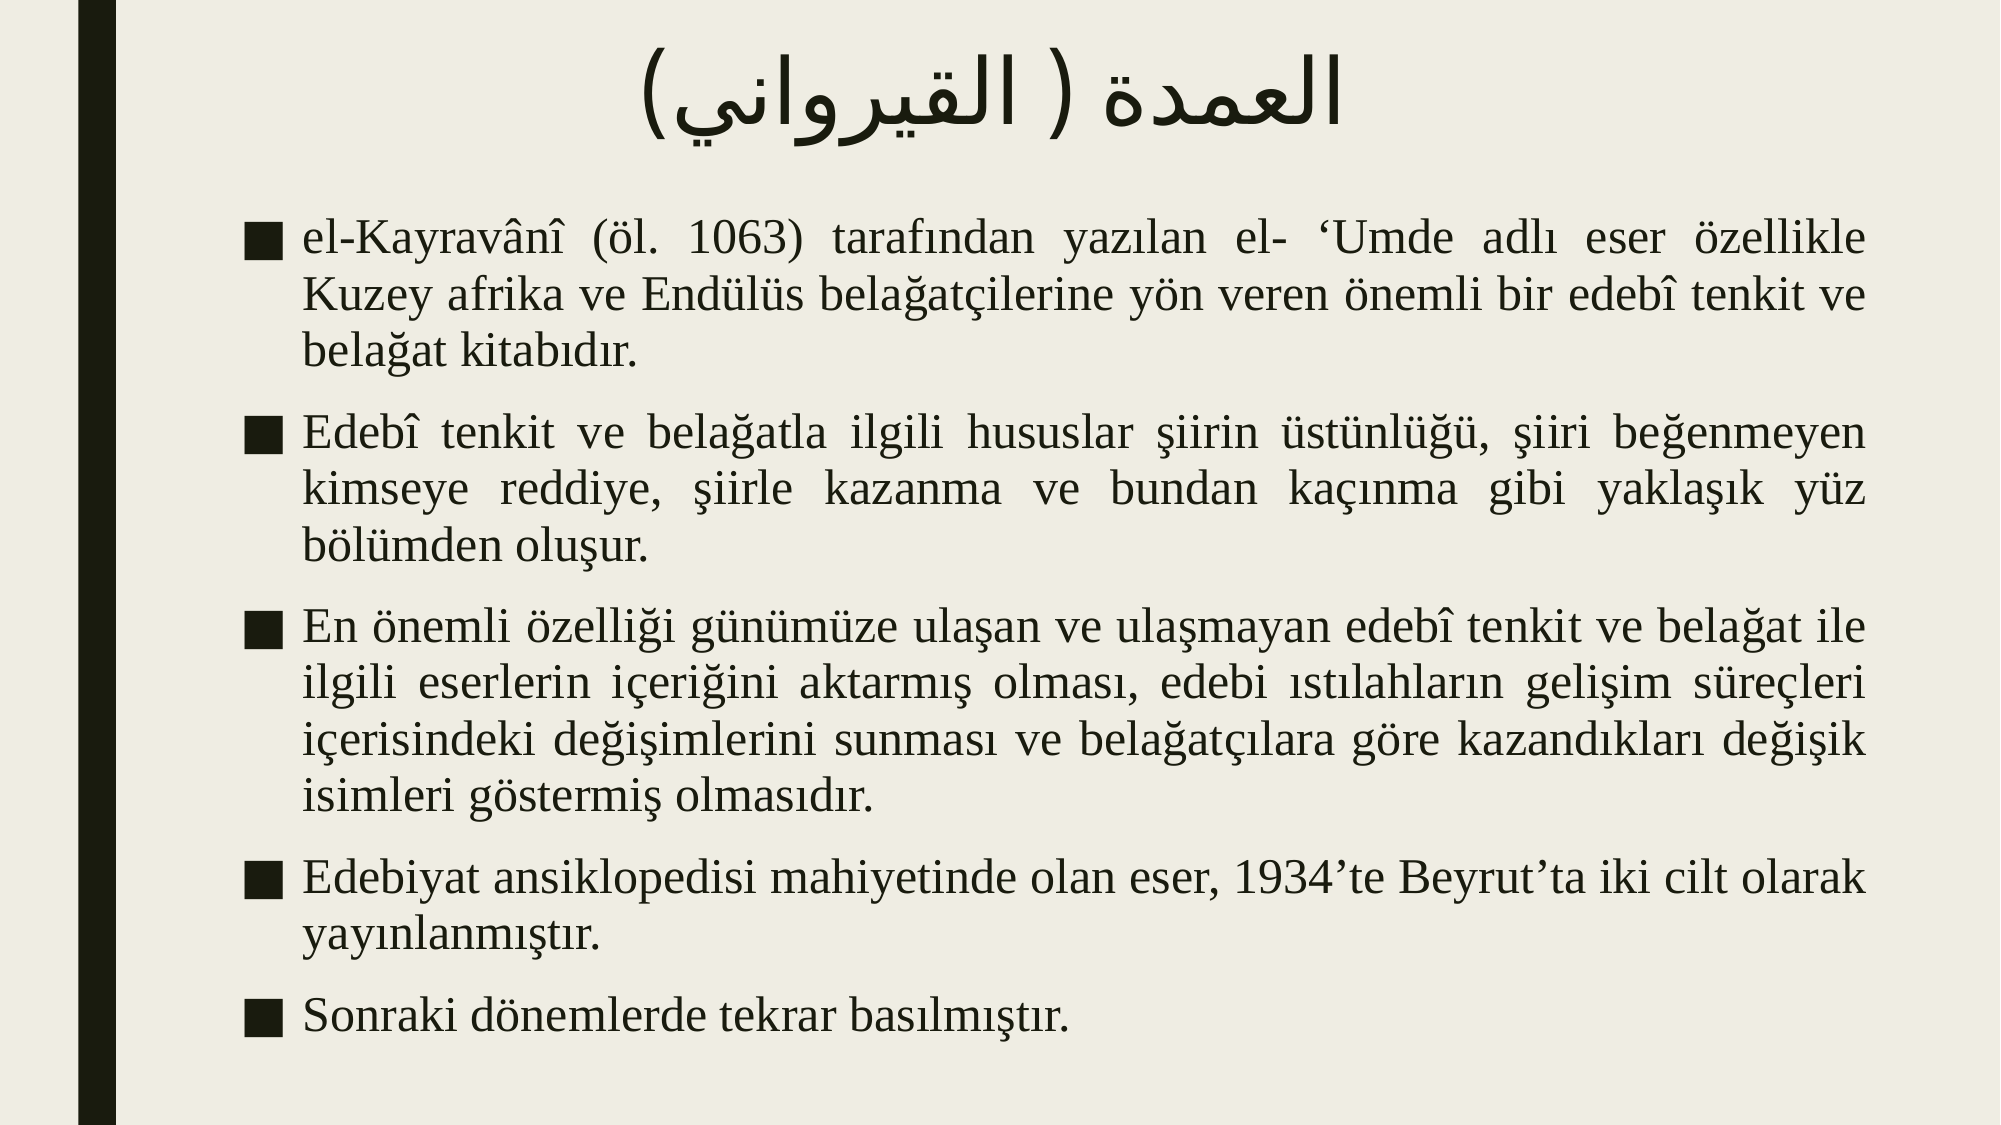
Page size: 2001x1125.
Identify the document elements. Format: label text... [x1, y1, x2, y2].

title العمدة ( القيرواني) [225, 38, 1762, 201]
list el-Kayravânî (öl. 1063) tarafından yazılan el- ‘Umde adlı eser özellikle Kuzey afrika ve Endülüs belağatçilerine yön veren önemli bir edebî tenkit ve belağat kitabıdır. Edebî tenkit ve belağatla ilgili hususlar şiirin üstünlüğü, şiiri beğenmeyen kimseye reddiye, şiirle kazanma ve bundan kaçınma gibi yaklaşık yüz bölümden oluşur. En önemli özelliği günümüze ulaşan ve ulaşmayan edebî tenkit ve belağat ile ilgili eserlerin içeriğini aktarmış olması, edebi ıstılahların gelişim süreçleri içerisindeki değişimlerini sunması ve belağatçılara göre kazandıkları değişik isimleri göstermiş olmasıdır. Edebiyat ansiklopedisi mahiyetinde olan eser, 1934’te Beyrut’ta iki cilt olarak yayınlanmıştır. Sonraki dönemlerde tekrar basılmıştır. [225, 201, 1884, 1068]
